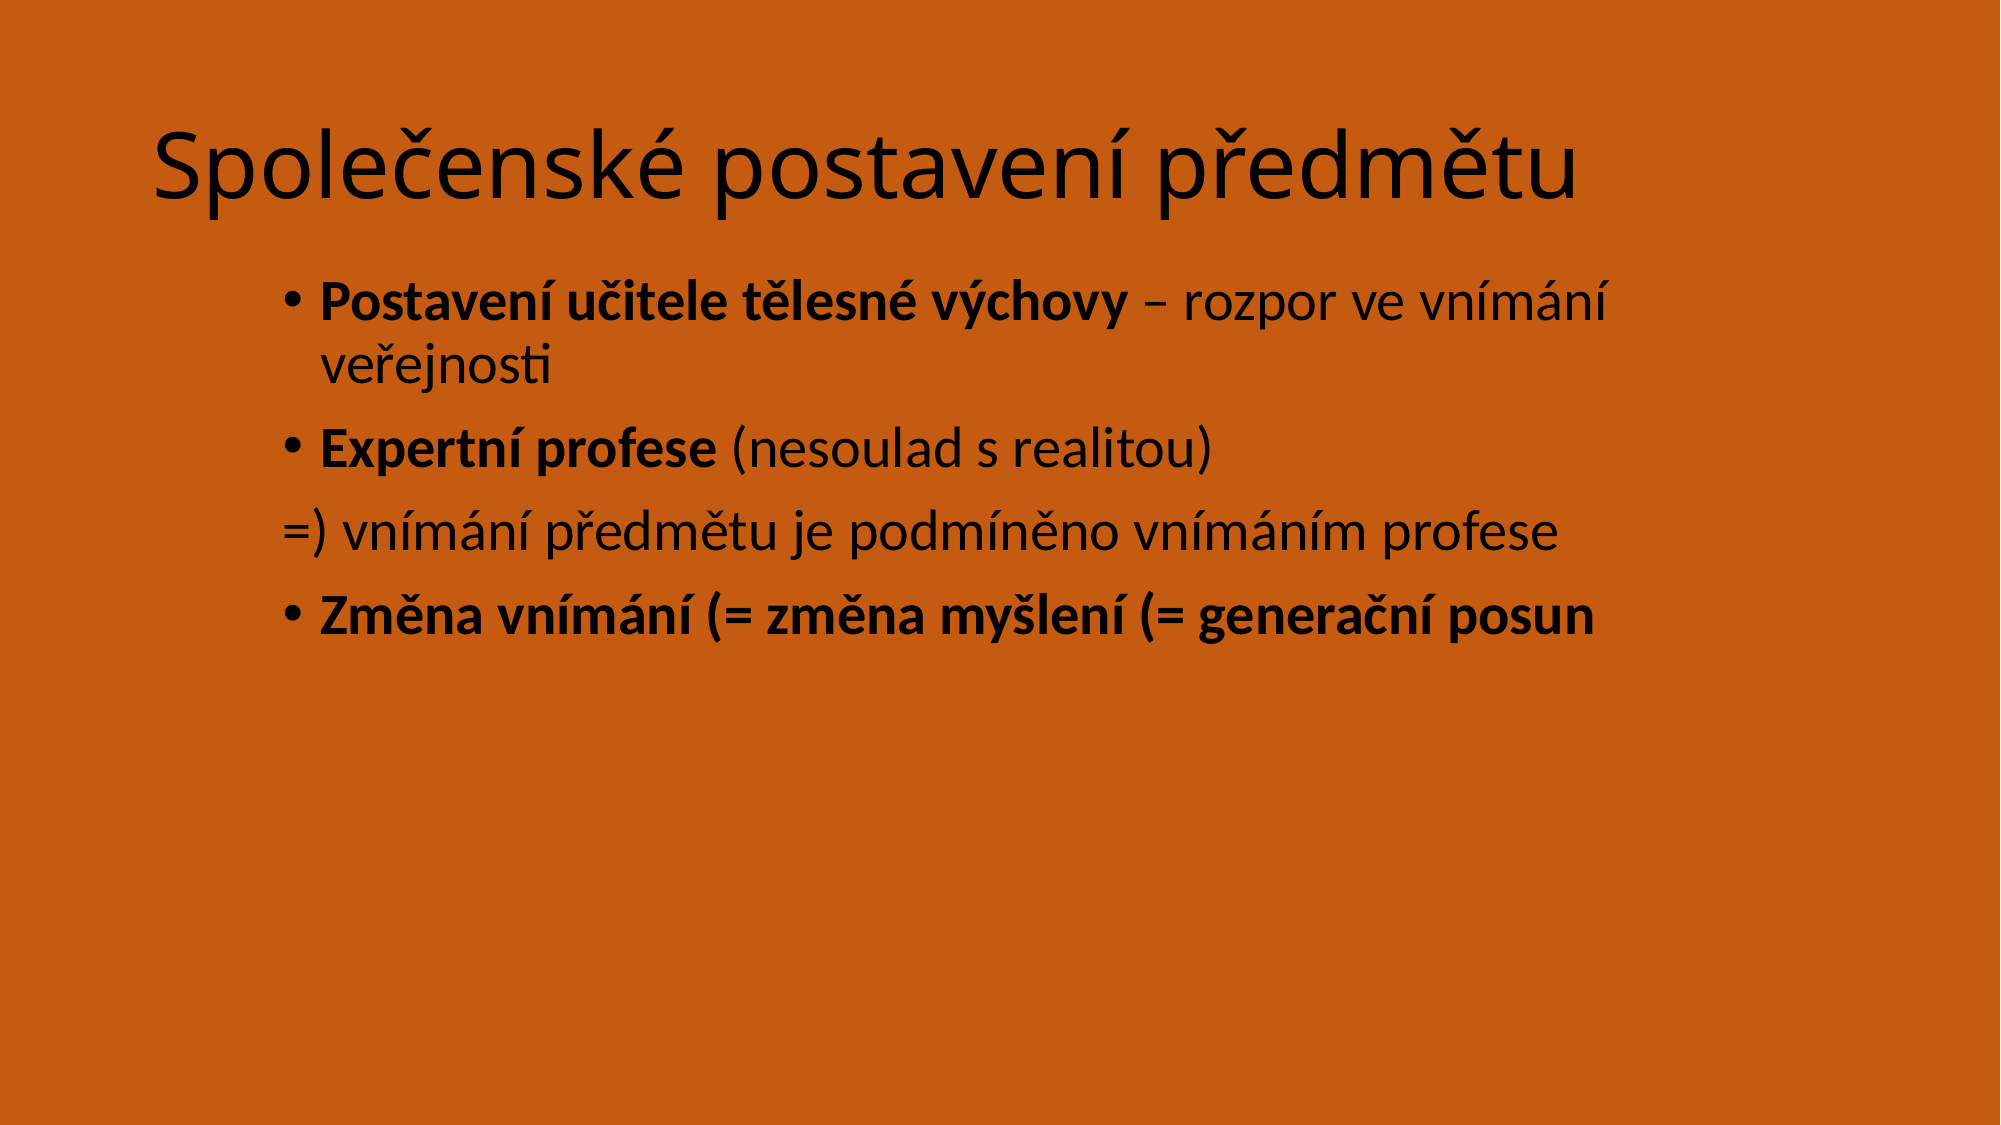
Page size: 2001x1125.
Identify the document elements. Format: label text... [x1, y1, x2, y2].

title Společenské postavení předmětu [137, 59, 1863, 278]
list Postavení učitele tělesné výchovy – rozpor ve vnímání veřejnosti Expertní profese (nesoulad s realitou) =) vnímání předmětu je podmíněno vnímáním profese Změna vnímání (= změna myšlení (= generační posun [267, 262, 1733, 1035]
